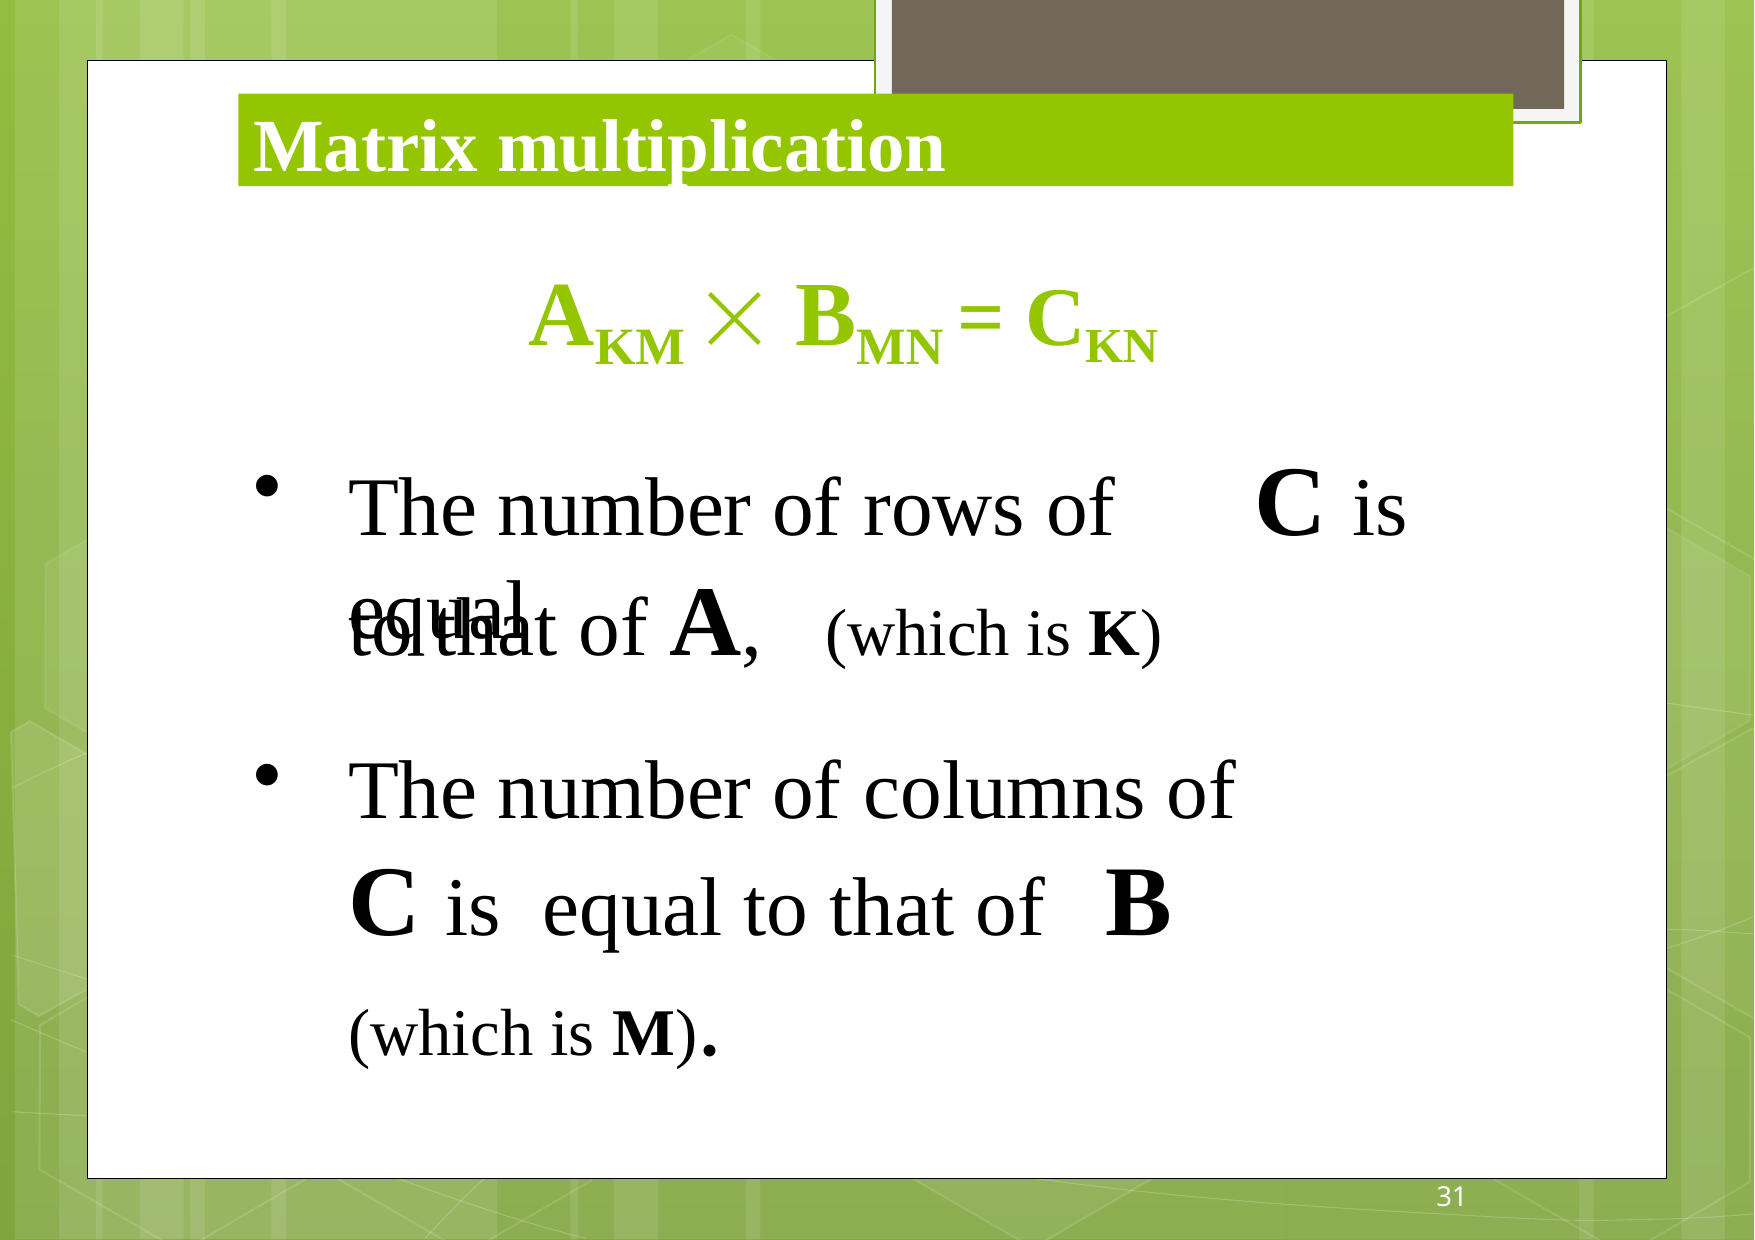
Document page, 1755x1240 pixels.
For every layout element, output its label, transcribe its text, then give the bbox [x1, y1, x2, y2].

text_box The number of columns of C is equal to that of B (which is M). [251, 733, 1430, 1075]
title AKM  BMN = CKN [526, 187, 1192, 375]
text_box to that of A, [346, 553, 766, 676]
text_box (which is K) [823, 586, 1165, 669]
text_box The number of rows of C is equal [251, 433, 1511, 656]
slide_number 31 [1432, 839, 1688, 1240]
text_box Matrix multiplication [238, 93, 1514, 187]
